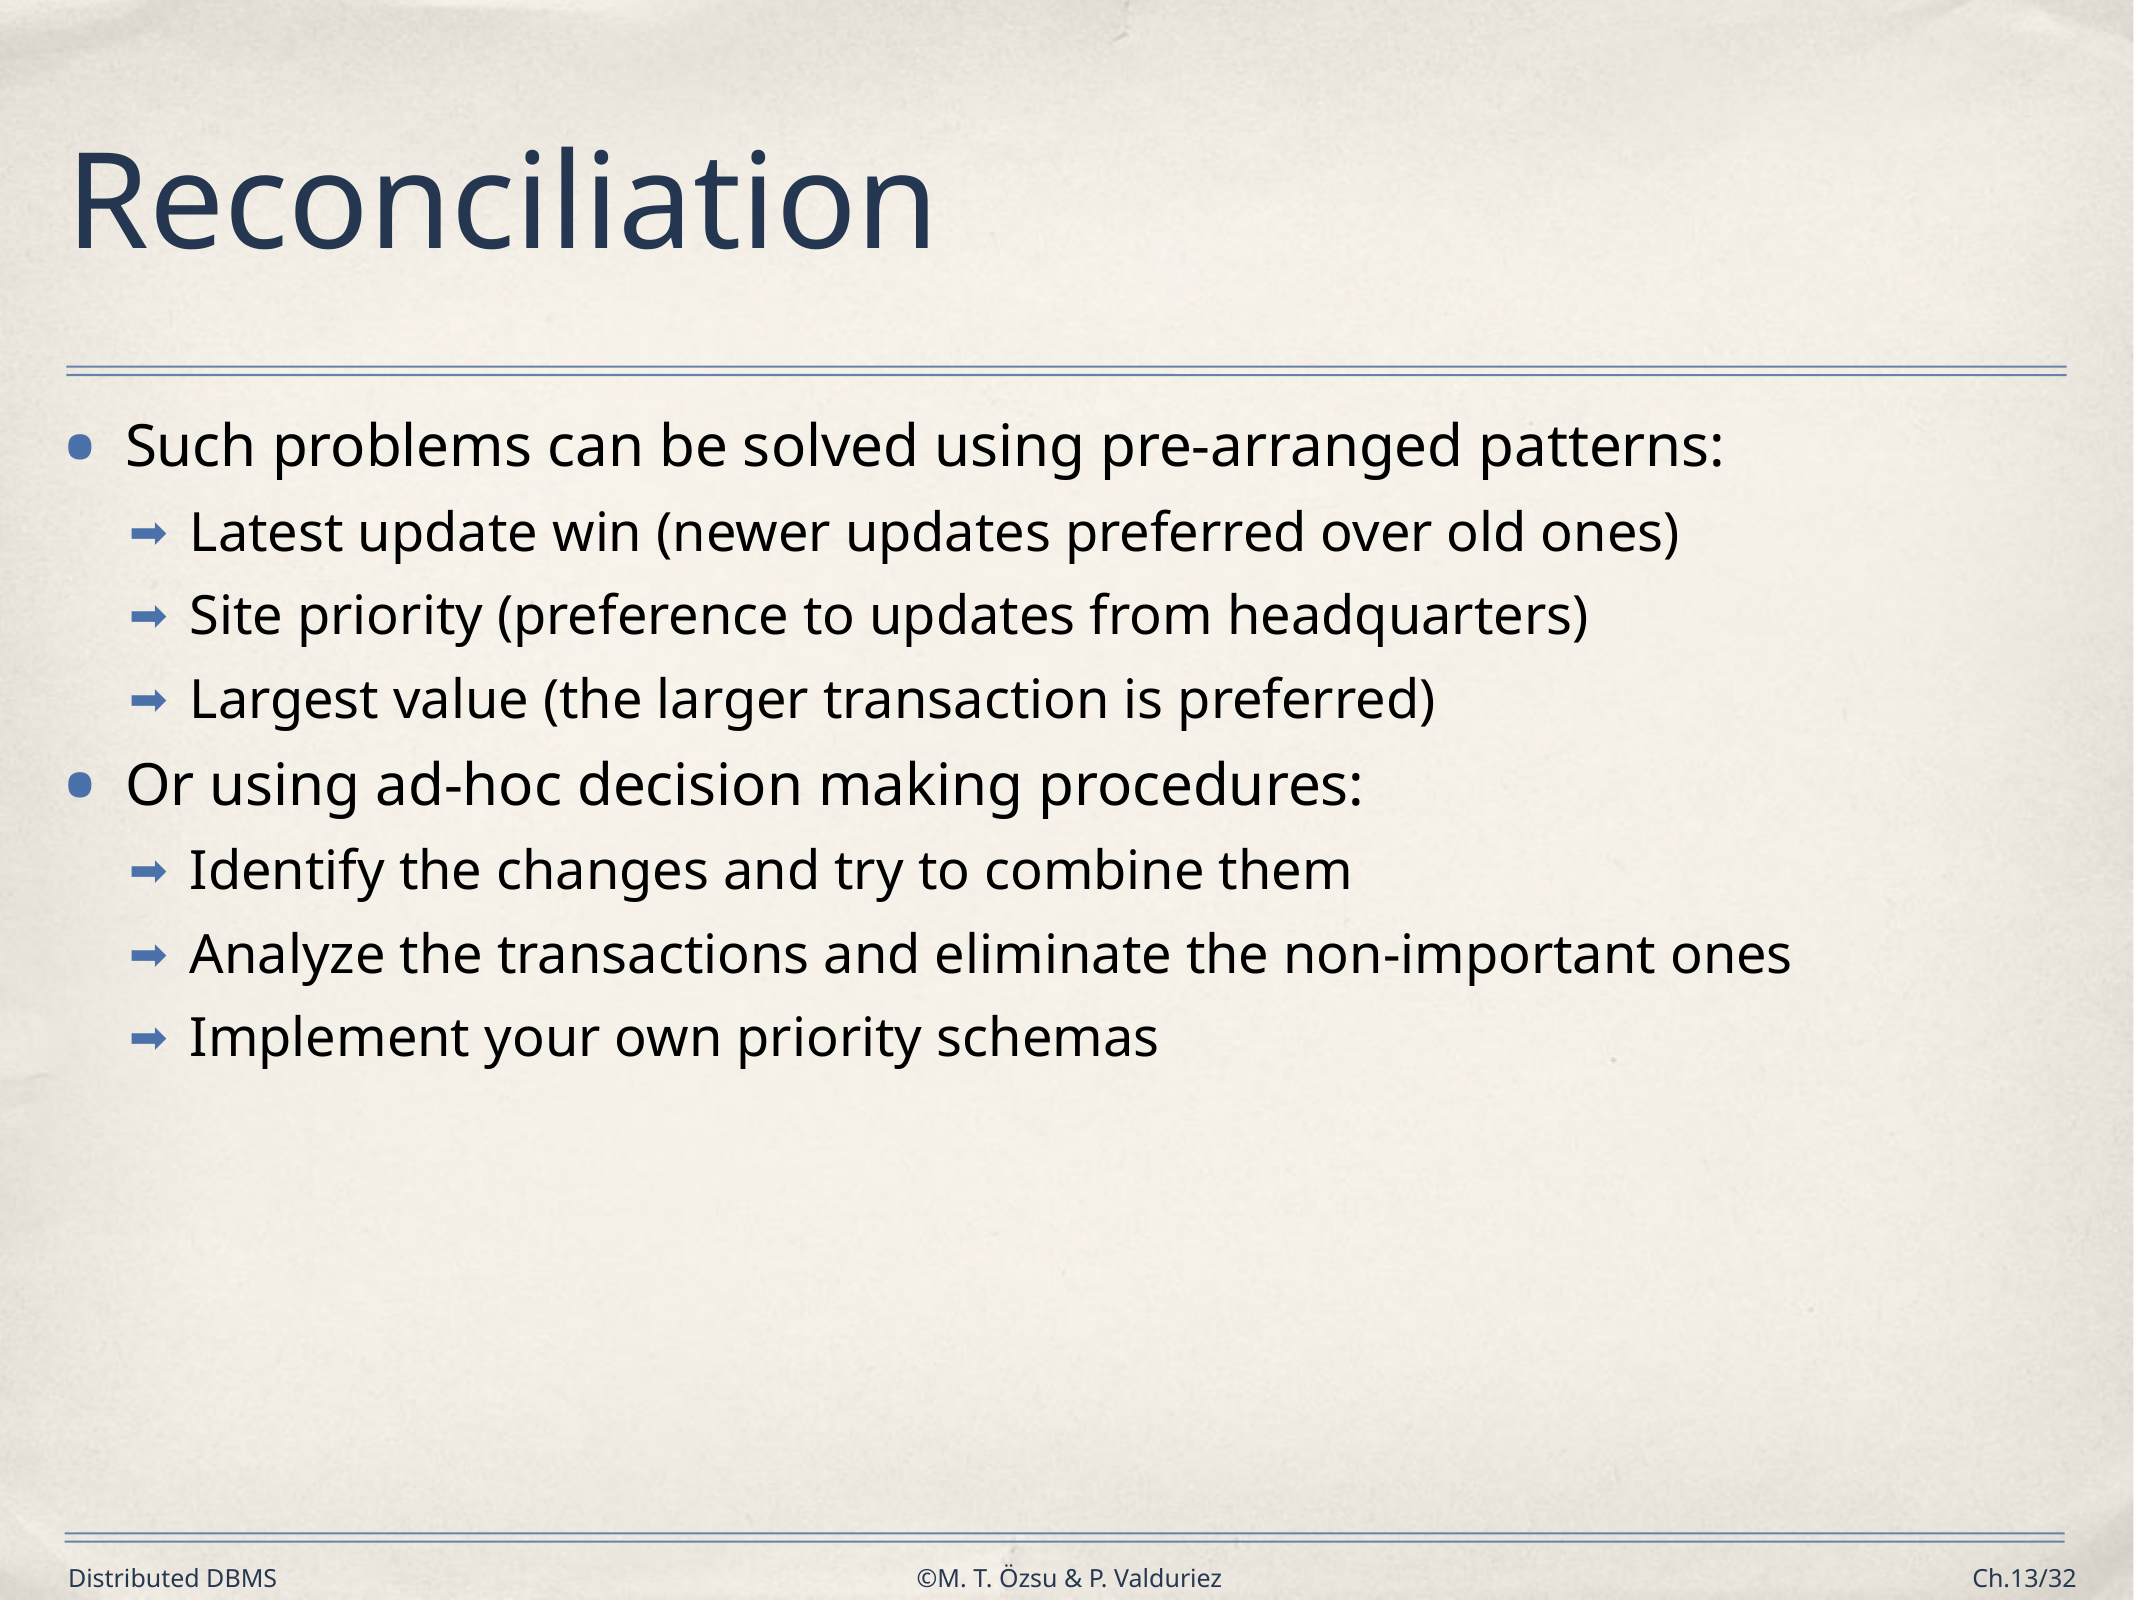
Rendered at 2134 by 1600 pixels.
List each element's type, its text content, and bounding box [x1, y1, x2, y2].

list Such problems can be solved using pre-arranged patterns: Latest update win (newer updates preferred over old ones) Site priority (preference to updates from headquarters) Largest value (the larger transaction is preferred) Or using ad-hoc decision making procedures: Identify the changes and try to combine them Analyze the transactions and eliminate the non-important ones Implement your own priority schemas [56, 408, 2073, 1519]
picture [0, 0, 2134, 1600]
title Reconciliation [58, 72, 2075, 338]
